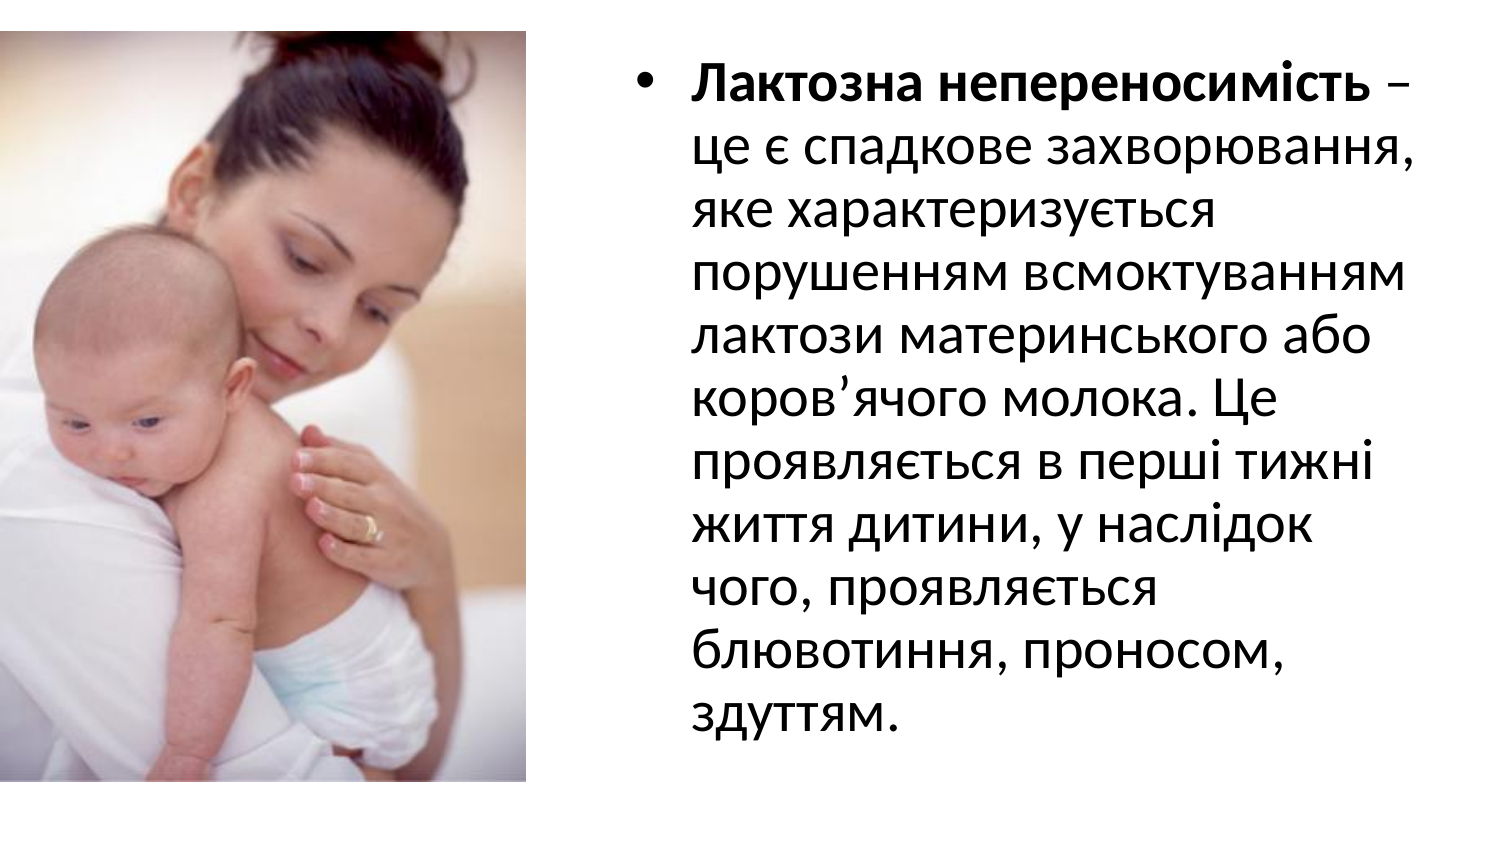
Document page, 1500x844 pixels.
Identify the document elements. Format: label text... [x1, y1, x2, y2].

picture [0, 31, 526, 783]
list Лактозна непереносимість – це є спадкове захворювання, яке характеризується порушенням всмоктуванням лактози материнського або коров’ячого молока. Це проявляється в перші тижні життя дитини, у наслідок чого, проявляється блювотиння, проносом, здуттям. [619, 43, 1460, 789]
